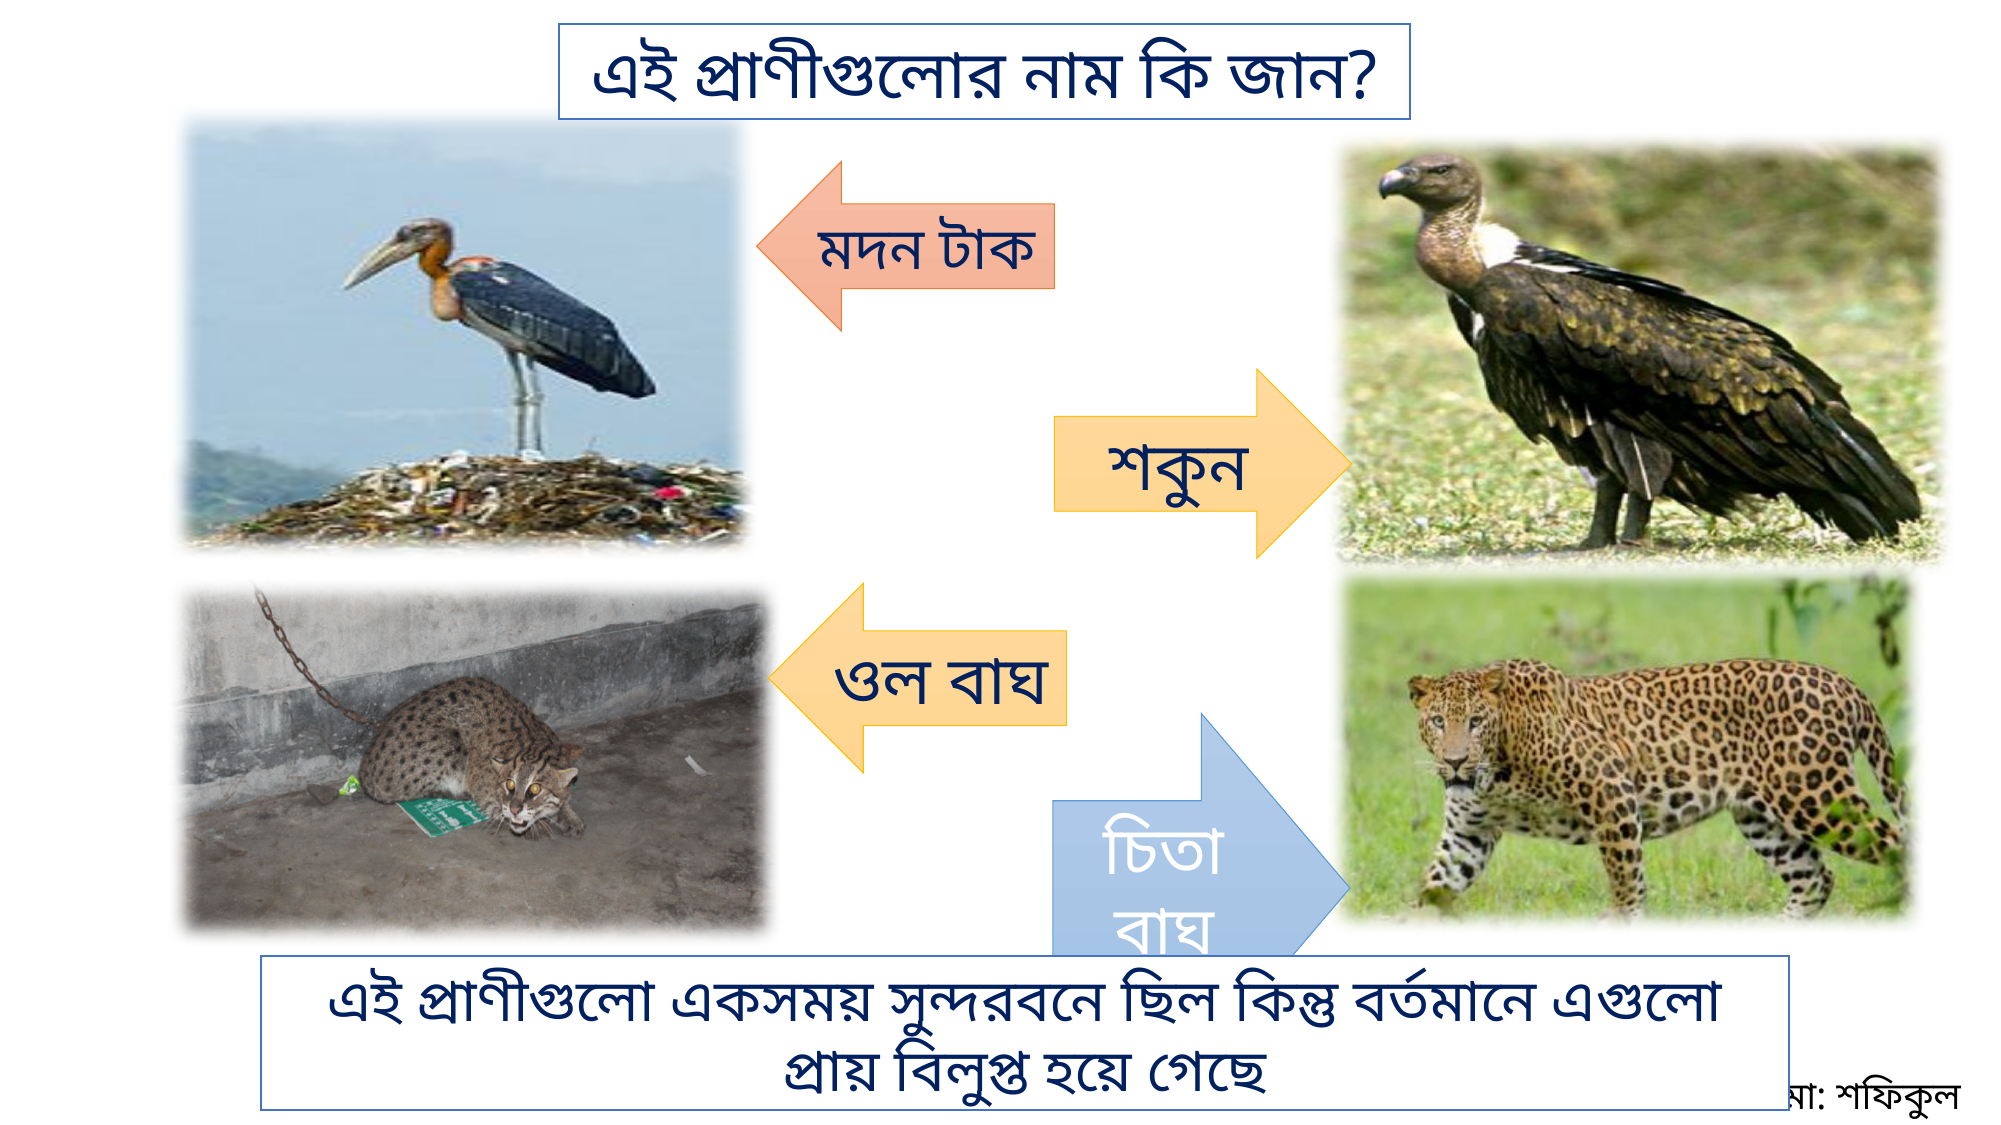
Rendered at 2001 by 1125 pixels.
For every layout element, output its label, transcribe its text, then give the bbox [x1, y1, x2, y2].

text_box মদন টাক [759, 160, 1055, 333]
picture [1326, 131, 1955, 936]
text_box চিতা বাঘ [1052, 711, 1326, 955]
picture [167, 576, 783, 948]
text_box এই প্রাণীগুলো একসময় সুন্দরবনে ছিল কিন্তু বর্তমানে এগুলো প্রায় বিলুপ্ত হয়ে গেছে [260, 955, 1790, 1111]
text_box এই প্রাণীগুলোর নাম কি জান? [558, 23, 1411, 120]
picture [167, 101, 759, 560]
text_box শকুন [1053, 367, 1326, 560]
text_box ওল বাঘ [783, 582, 1067, 775]
